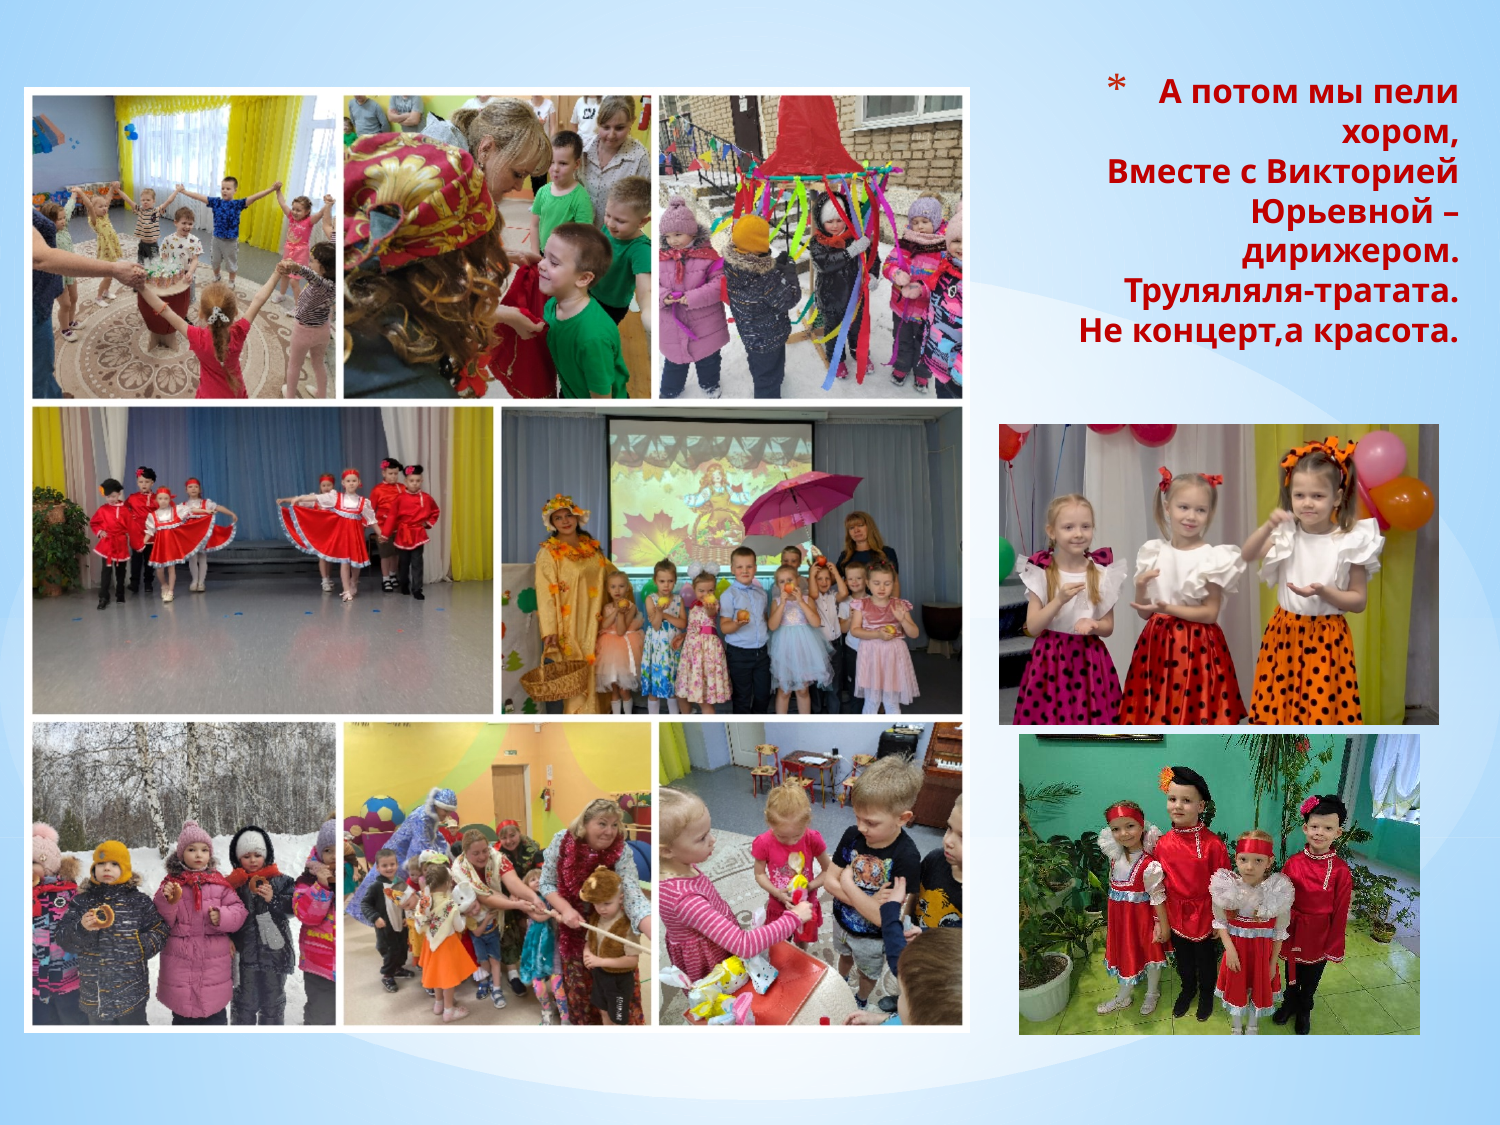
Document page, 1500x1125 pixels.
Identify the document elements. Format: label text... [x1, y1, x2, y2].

title А потом мы пели хором, Вместе с Викторией Юрьевной –дирижером. Труляляля-тратата. Не концерт,а красота. [999, 62, 1475, 450]
picture [999, 424, 1439, 726]
picture [24, 87, 971, 1033]
picture [1018, 734, 1420, 1035]
